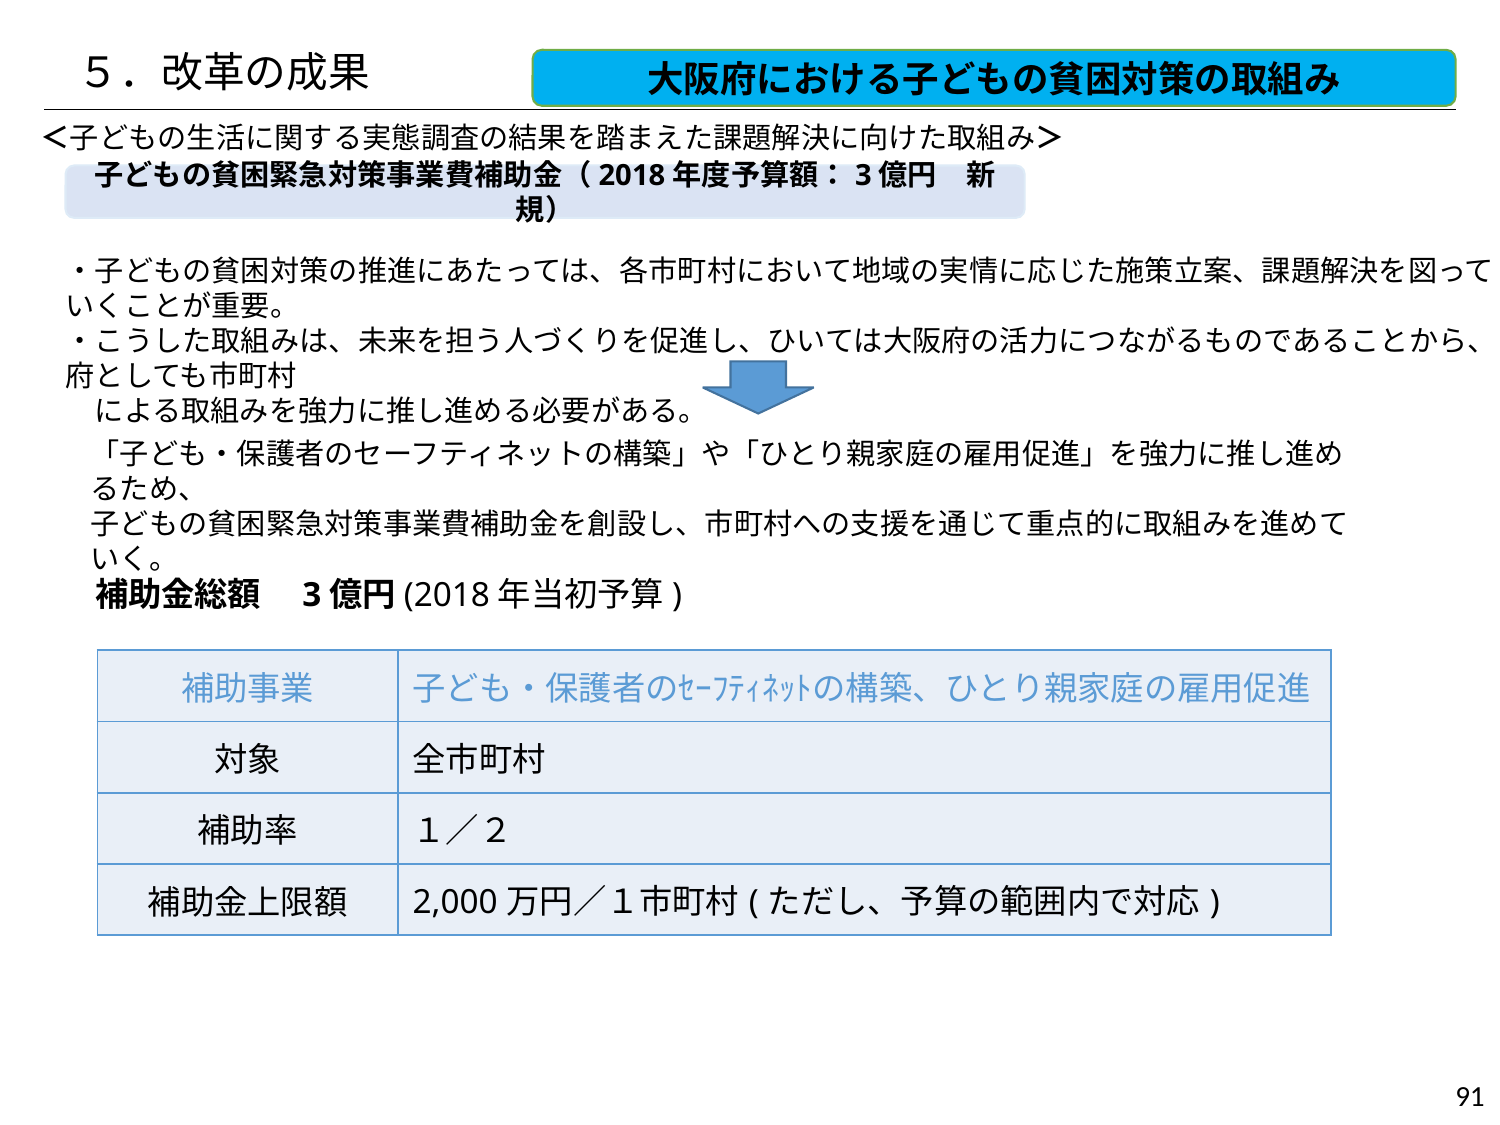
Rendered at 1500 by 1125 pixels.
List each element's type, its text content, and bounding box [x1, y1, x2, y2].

text_box ５．改革の成果 [63, 38, 385, 103]
table_cell 対象 [98, 722, 397, 792]
table_cell 2,000万円／１市町村(ただし、予算の範囲内で対応) [399, 865, 1330, 934]
text_box 補助金総額 3億円(2018年当初予算) [80, 583, 738, 621]
text_box ・子どもの貧困対策の推進にあたっては、各市町村において地域の実情に応じた施策立案、課題解決を図っていくことが重要。 ・こうした取組みは、未来を担う人づくりを促進し、ひいては大阪府の活力につながるものであることから、府としても市町村 による取組みを強力に推し進める必要がある。 [50, 245, 1500, 435]
table_header 子ども・保護者のｾｰﾌﾃｨﾈｯﾄの構築、ひとり親家庭の雇用促進 [399, 651, 1330, 721]
text_box 子どもの貧困緊急対策事業費補助金（2018年度予算額：3億円 新規） [64, 164, 1026, 219]
table_cell 補助金上限額 [98, 865, 397, 934]
text_box 「子ども・保護者のセーフティネットの構築」や「ひとり親家庭の雇用促進」を強力に推し進めるため、 子どもの貧困緊急対策事業費補助金を創設し、市町村への支援を通じて重点的に取組みを進めていく。 [75, 428, 1371, 583]
text_box 大阪府における子どもの貧困対策の取組み [531, 48, 1457, 107]
slide_number 91 [1162, 1065, 1500, 1125]
table_cell １／２ [399, 794, 1330, 863]
table_header 補助事業 [98, 651, 397, 721]
text_box ＜子どもの生活に関する実態調査の結果を踏まえた課題解決に向けた取組み＞ [26, 111, 1500, 162]
table_cell 補助率 [98, 794, 397, 863]
table_cell 全市町村 [399, 722, 1330, 792]
text_box [702, 360, 815, 415]
